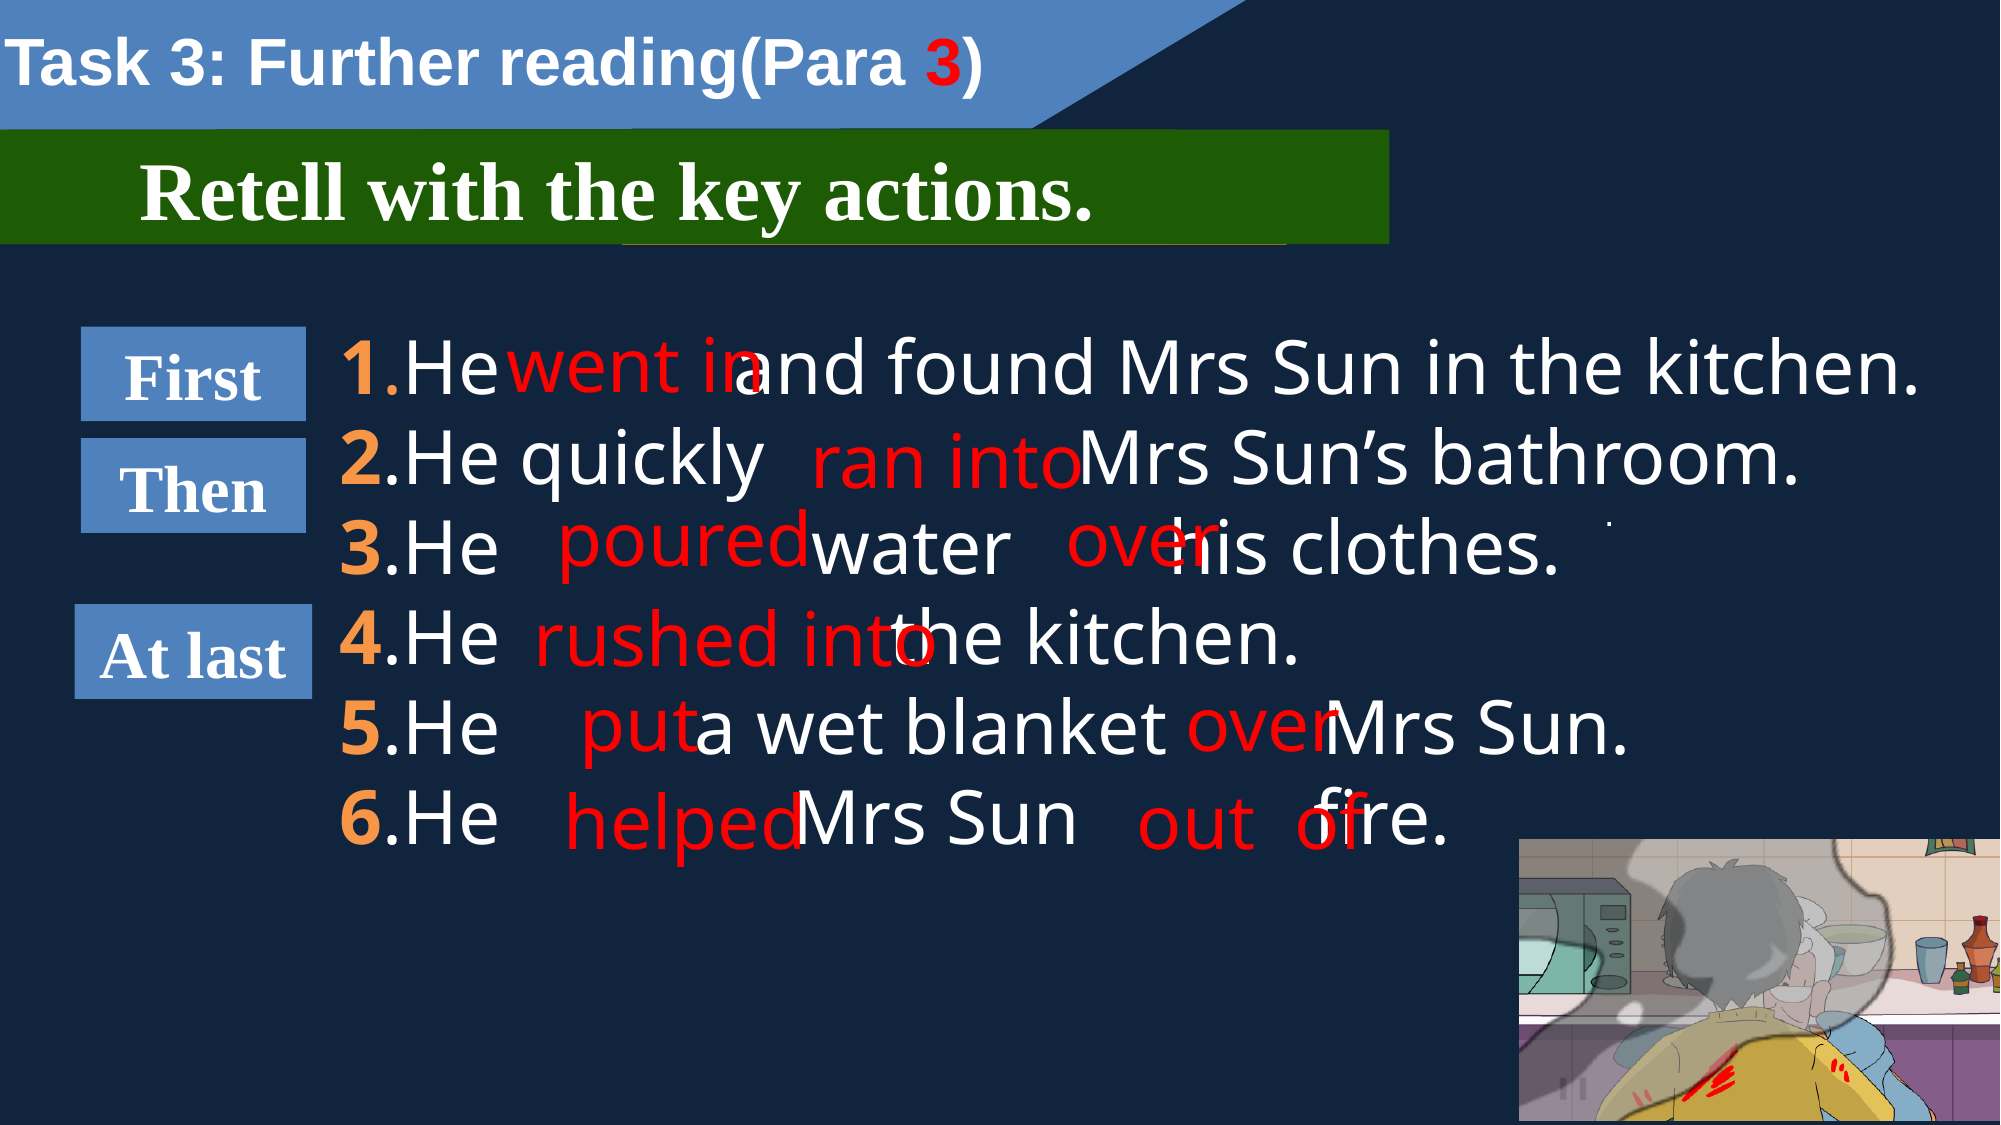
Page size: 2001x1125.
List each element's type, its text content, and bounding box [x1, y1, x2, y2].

text_box went in [491, 310, 781, 416]
text_box [0, 0, 1248, 90]
text_box put over [564, 668, 1357, 766]
text_box ran into [795, 406, 1100, 512]
text_box Task 3: Further reading(Para 3) [0, 11, 1099, 106]
text_box poured over [541, 484, 1237, 590]
text_box [0, 106, 1073, 132]
text_box First [80, 326, 306, 422]
text_box rushed into [519, 584, 954, 689]
text_box helped out of [548, 766, 1382, 872]
text_box Retell with the key actions. [0, 129, 1390, 245]
text_box 1.He and found Mrs Sun in the kitchen. 2.He quickly Mrs Sun’s bathroom. 3.He water his clothes. 4.He the kitchen. 5.He a wet blanket Mrs Sun. 6.He Mrs Sun fire. [324, 312, 2000, 958]
text_box Then [80, 438, 306, 533]
picture [1518, 839, 2000, 1122]
text_box At last [74, 604, 313, 699]
